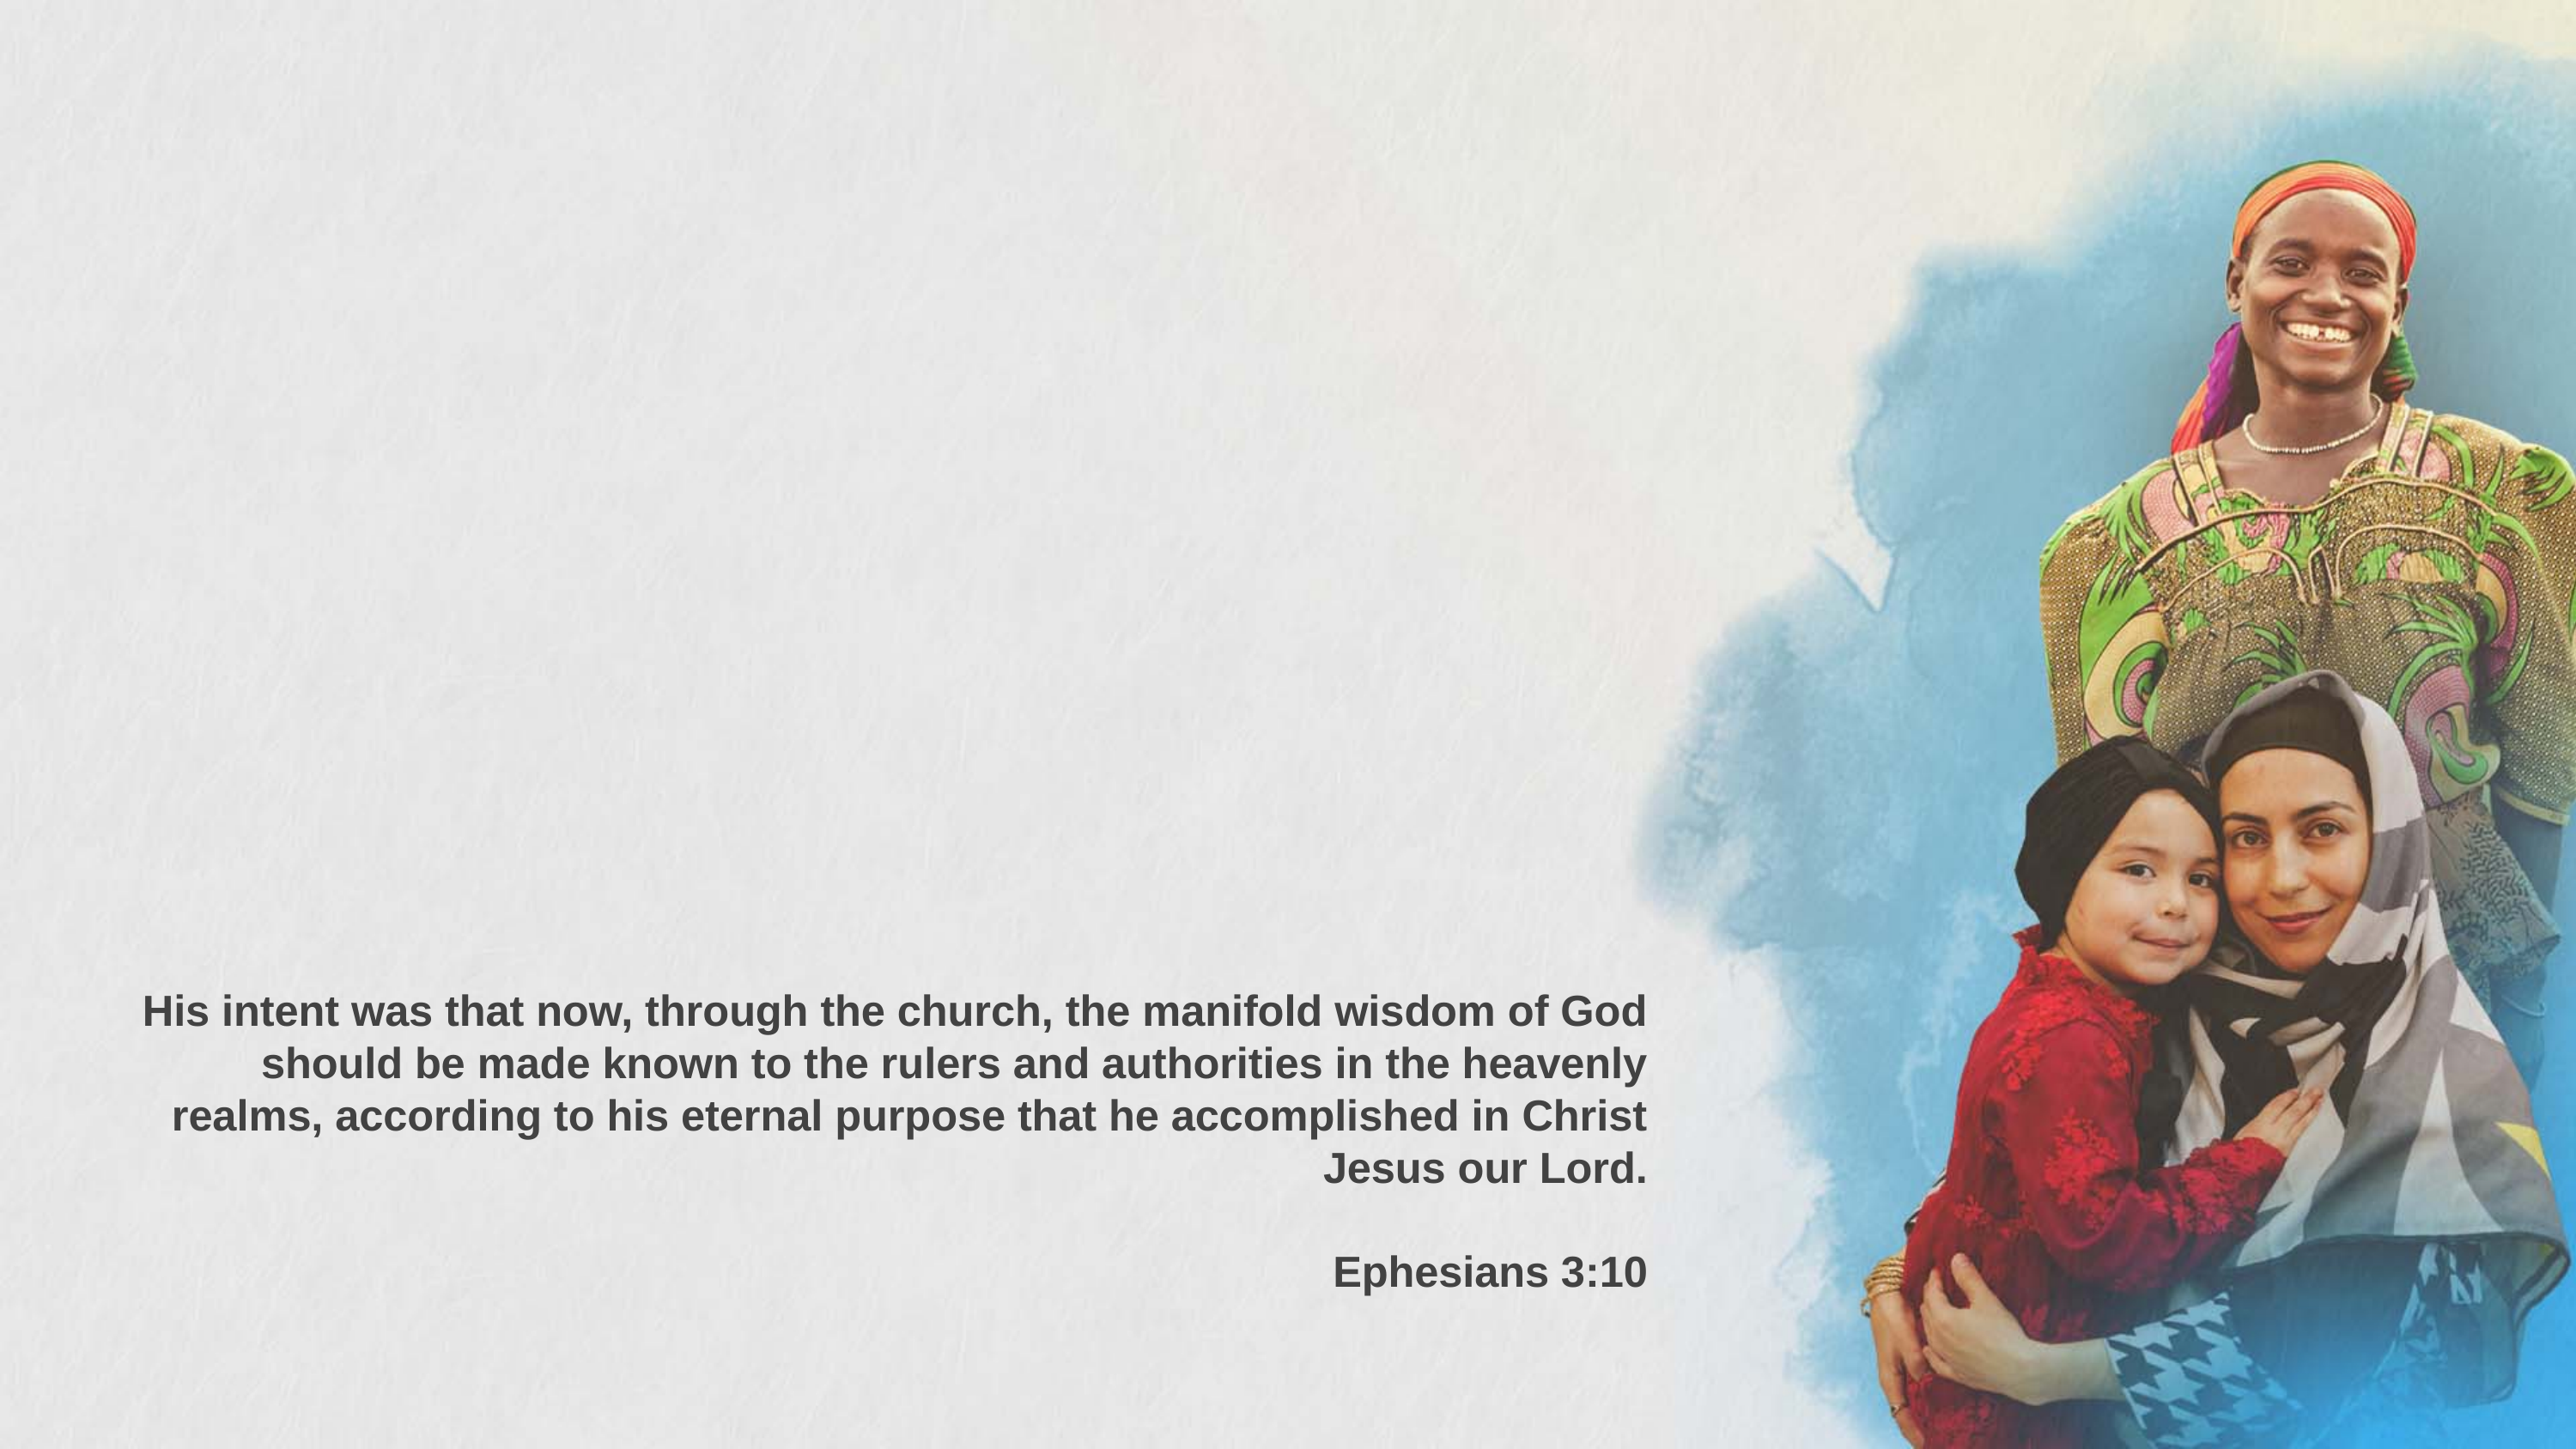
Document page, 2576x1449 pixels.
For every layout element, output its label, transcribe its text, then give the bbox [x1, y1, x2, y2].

picture [0, 0, 2576, 1449]
title His intent was that now, through the church, the manifold wisdom of God should be made known to the rulers and authorities in the heavenly realms, according to his eternal purpose that he accomplished in Christ Jesus our Lord. Ephesians 3:10 [123, 975, 1662, 1303]
